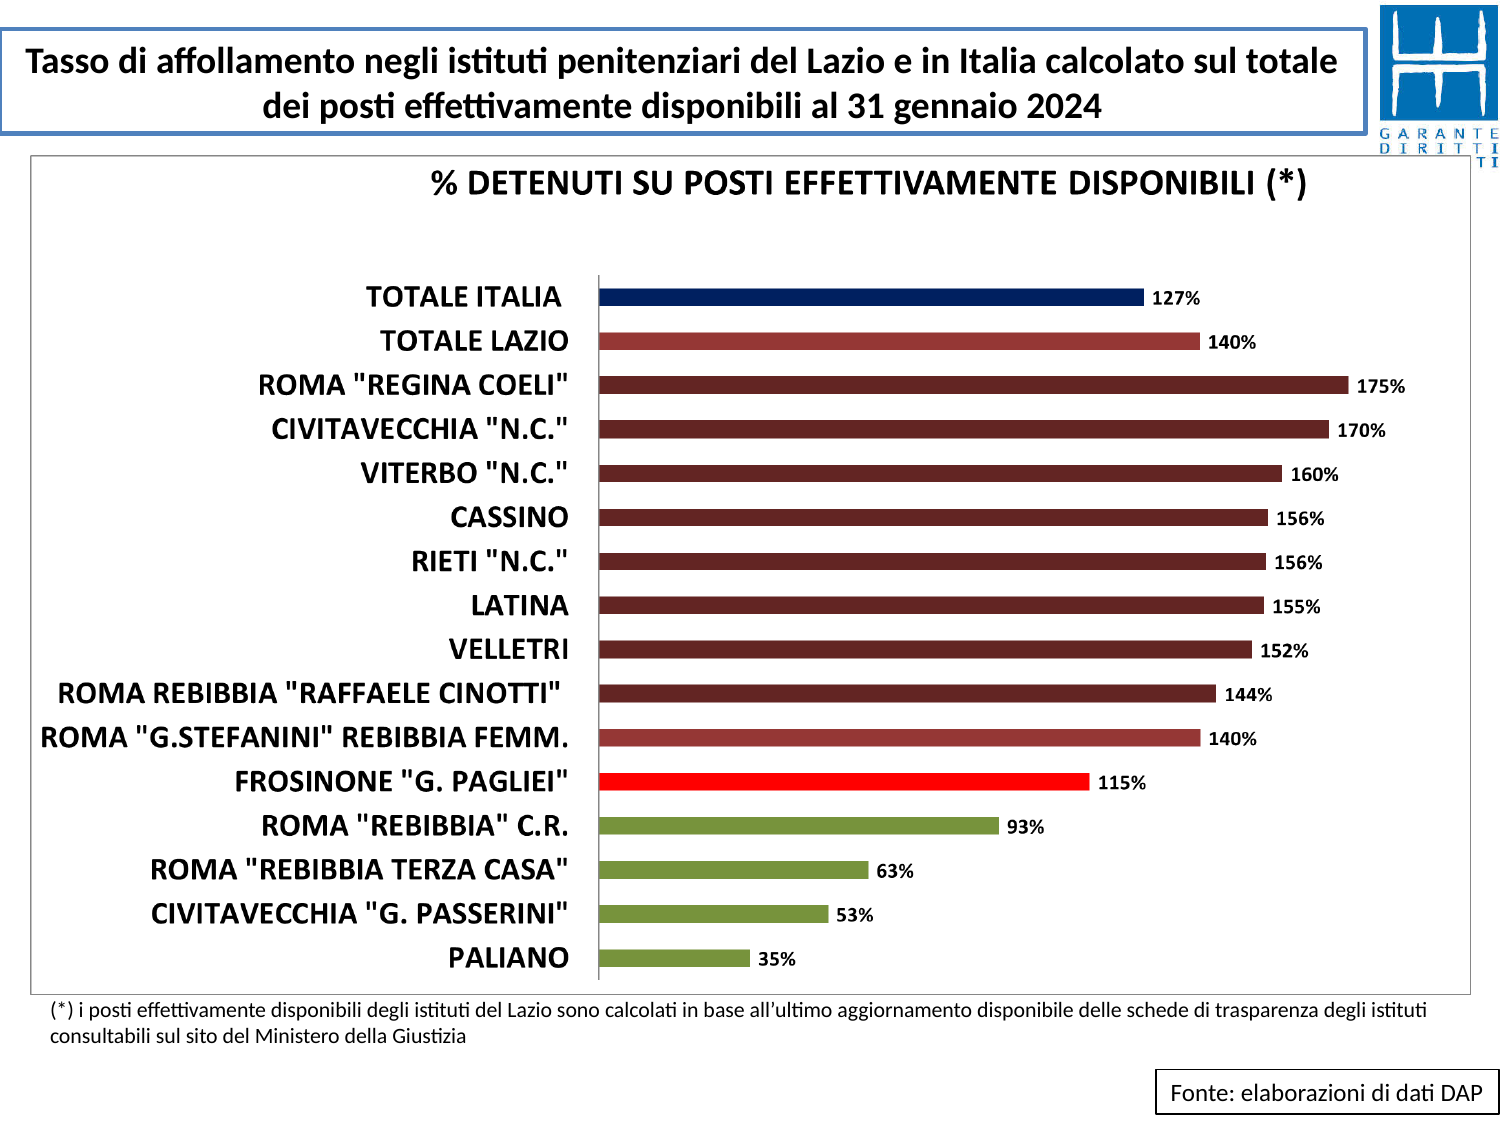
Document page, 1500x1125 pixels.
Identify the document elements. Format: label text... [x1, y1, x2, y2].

picture [30, 1, 1500, 995]
text_box Tasso di affollamento negli istituti penitenziari del Lazio e in Italia calcolato sul totale dei posti effettivamente disponibili al 31 gennaio 2024 [0, 27, 1368, 136]
text_box (*) i posti effettivamente disponibili degli istituti del Lazio sono calcolati in base all’ultimo aggiornamento disponibile delle schede di trasparenza degli istituti consultabili sul sito del Ministero della Giustizia [35, 988, 1500, 1056]
text_box Fonte: elaborazioni di dati DAP [1154, 1067, 1500, 1116]
